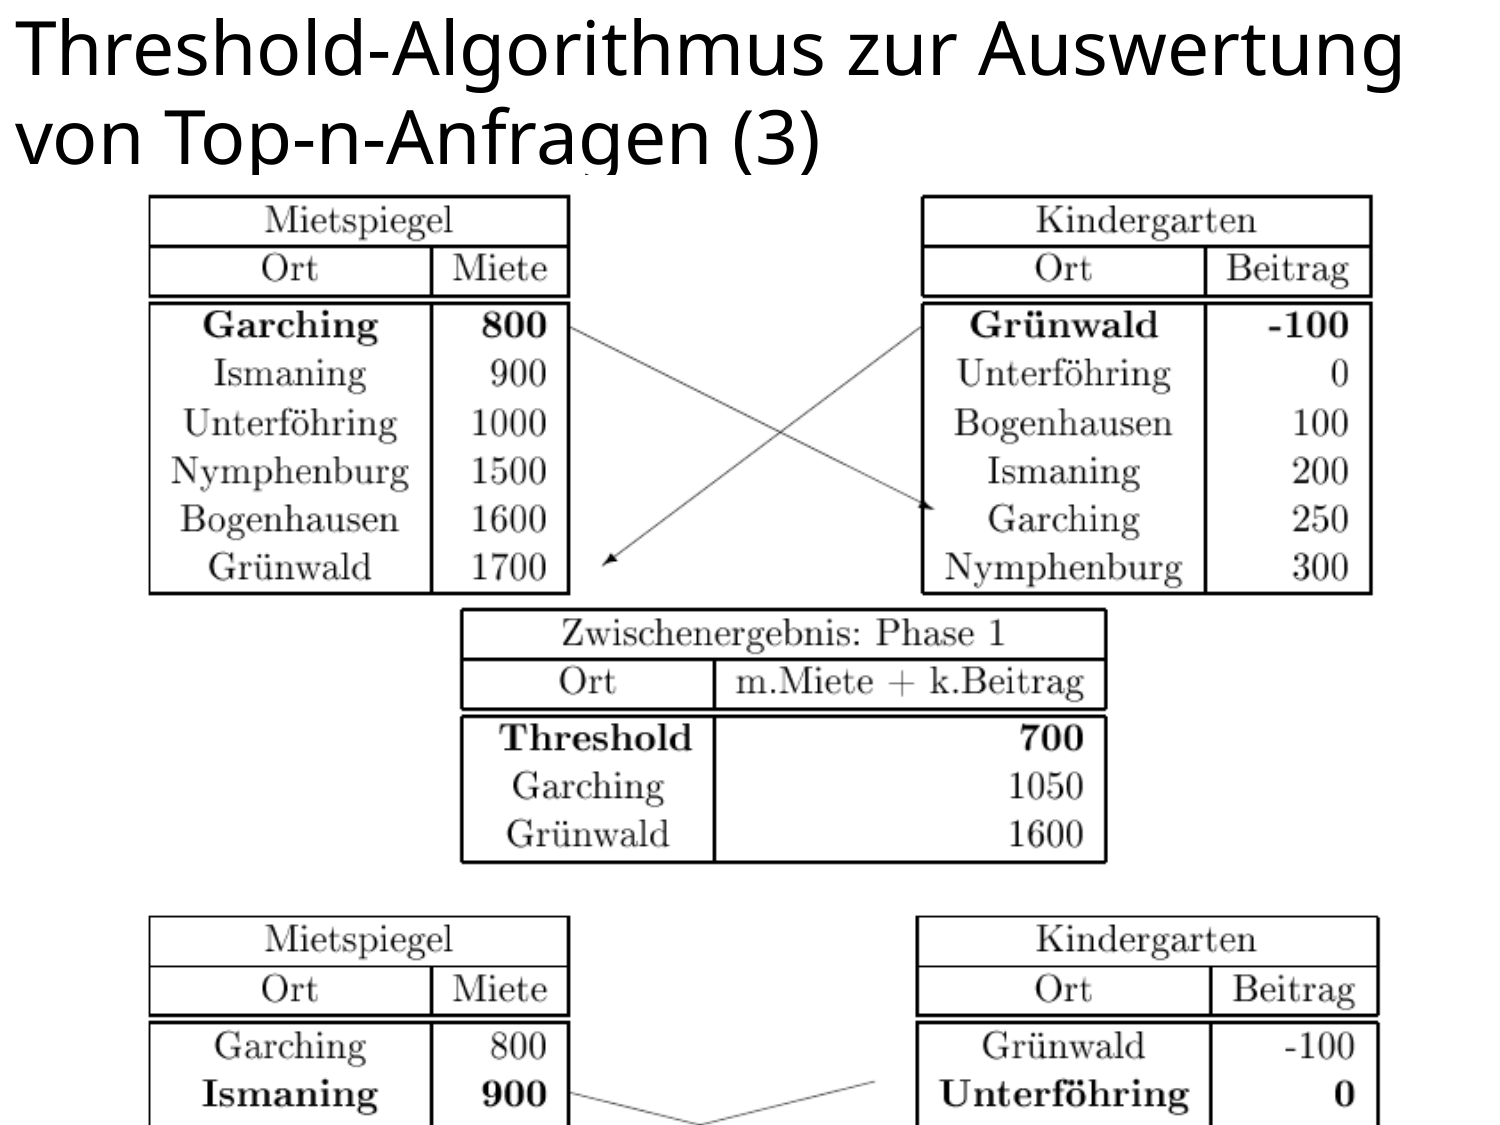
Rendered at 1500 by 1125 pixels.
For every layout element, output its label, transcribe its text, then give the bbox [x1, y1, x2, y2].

picture [58, 175, 1407, 1125]
title Threshold-Algorithmus zur Auswertung von Top-n-Anfragen (3) [0, 0, 1500, 188]
